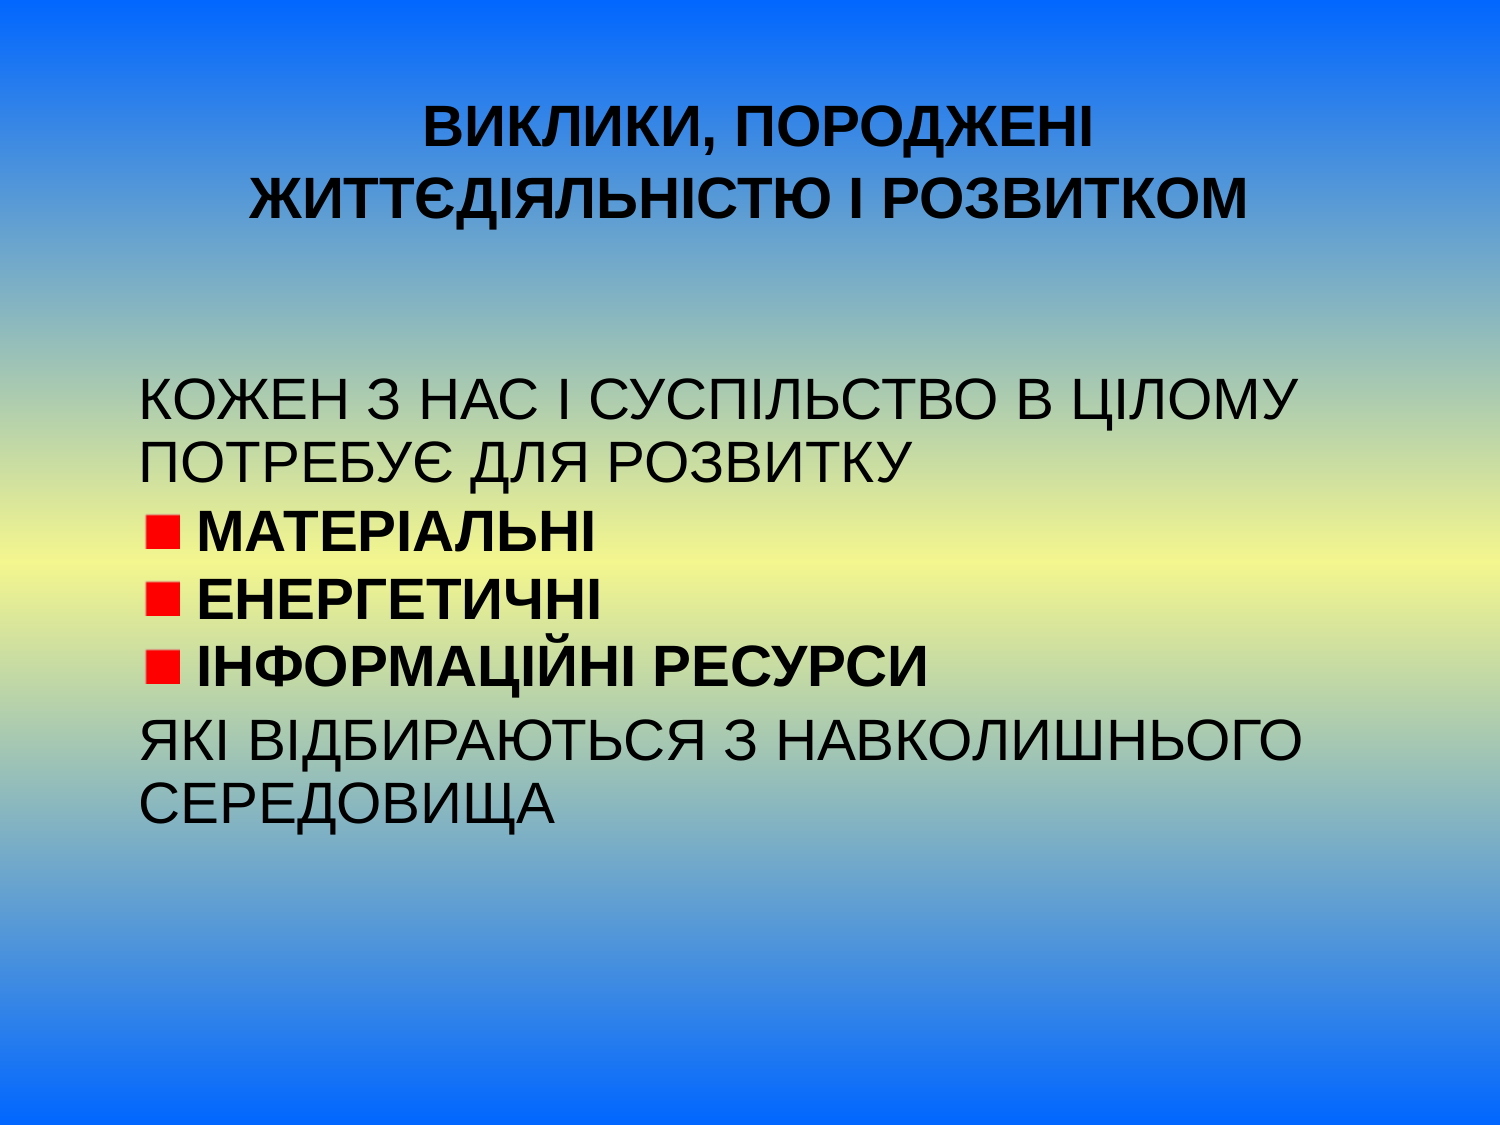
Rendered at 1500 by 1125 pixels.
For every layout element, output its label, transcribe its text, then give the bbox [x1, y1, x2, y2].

title ВИКЛИКИ, ПОРОДЖЕНІ ЖИТТЄДІЯЛЬНІСТЮ І РОЗВИТКОМ [112, 125, 1388, 185]
picture [138, 507, 180, 549]
picture [138, 642, 180, 684]
subtitle КОЖЕН З НАС І СУСПІЛЬСТВО В ЦІЛОМУ ПОТРЕБУЄ ДЛЯ РОЗВИТКУ МАТЕРІАЛЬНІ ЕНЕРГЕТИЧНІ ІНФОРМАЦІЙНІ РЕСУРСИ ЯКІ ВІДБИРАЮТЬСЯ З НАВКОЛИШНЬОГО СЕРЕДОВИЩА [123, 361, 1435, 992]
picture [138, 574, 180, 616]
